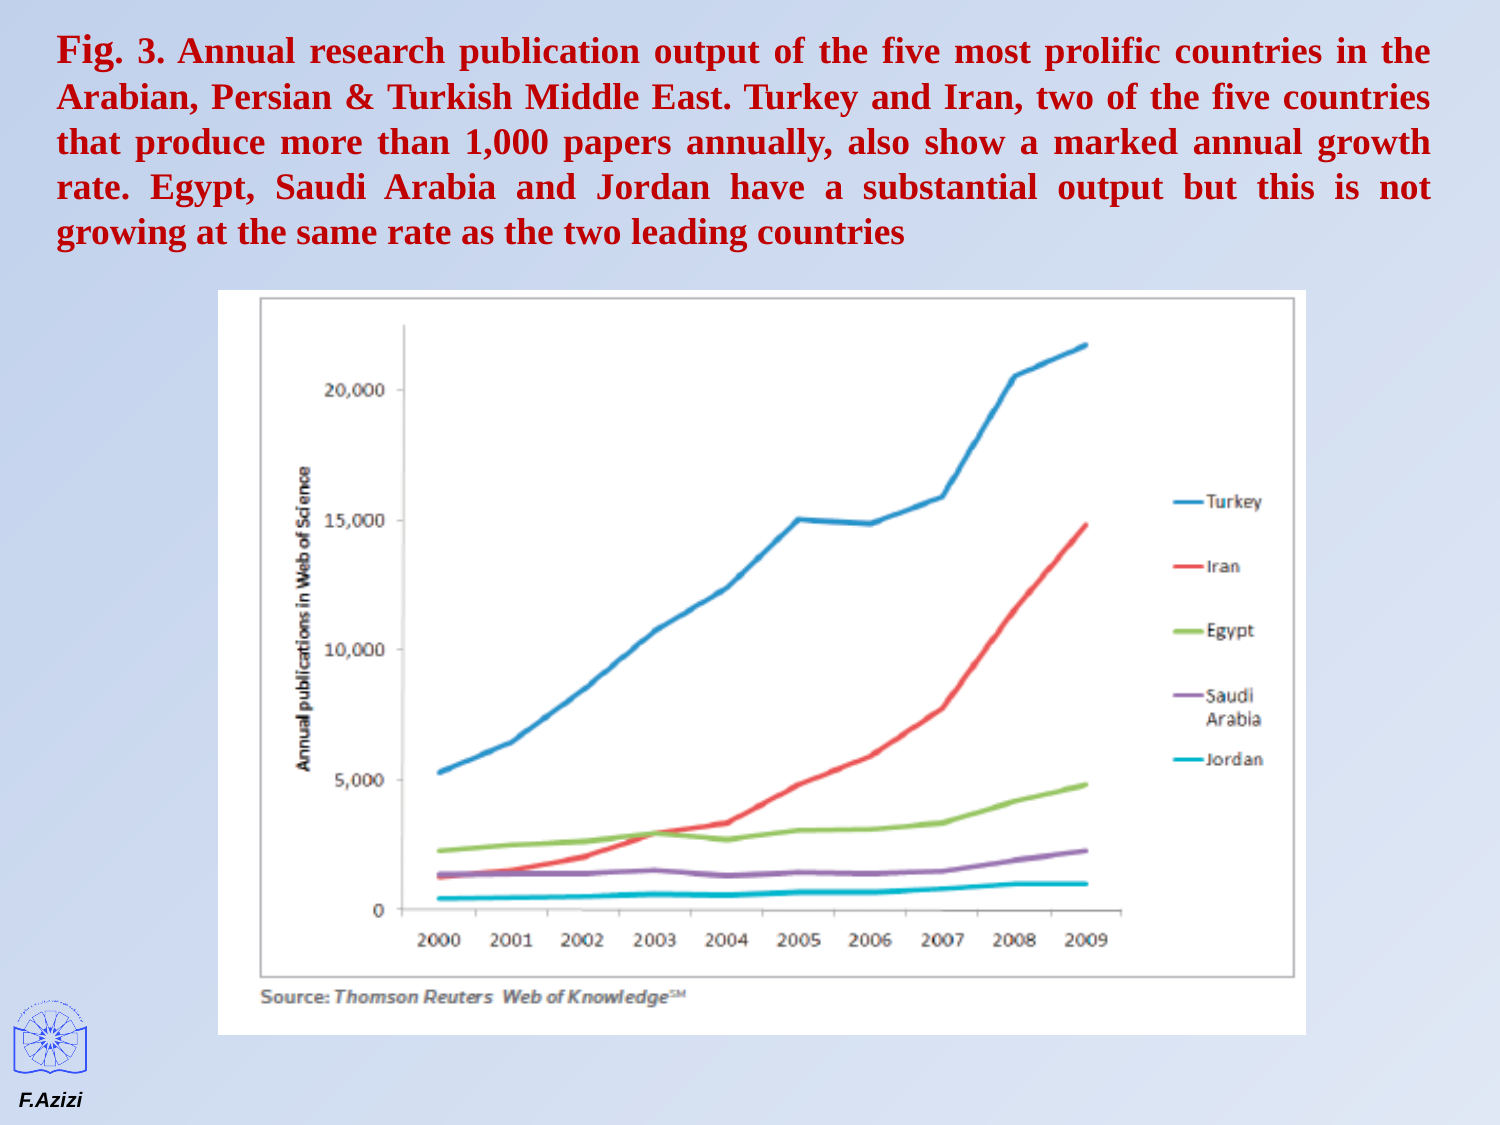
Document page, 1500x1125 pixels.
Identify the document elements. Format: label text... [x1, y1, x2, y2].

picture [0, 987, 107, 1094]
picture [218, 290, 1306, 1036]
title Fig. 3. Annual research publication output of the five most prolific countries in the Arabian, Persian & Turkish Middle East. Turkey and Iran, two of the five countries that produce more than 1,000 papers annually, also show a marked annual growth rate. Egypt, Saudi Arabia and Jordan have a substantial output but this is not growing at the same rate as the two leading countries [41, 30, 1447, 244]
